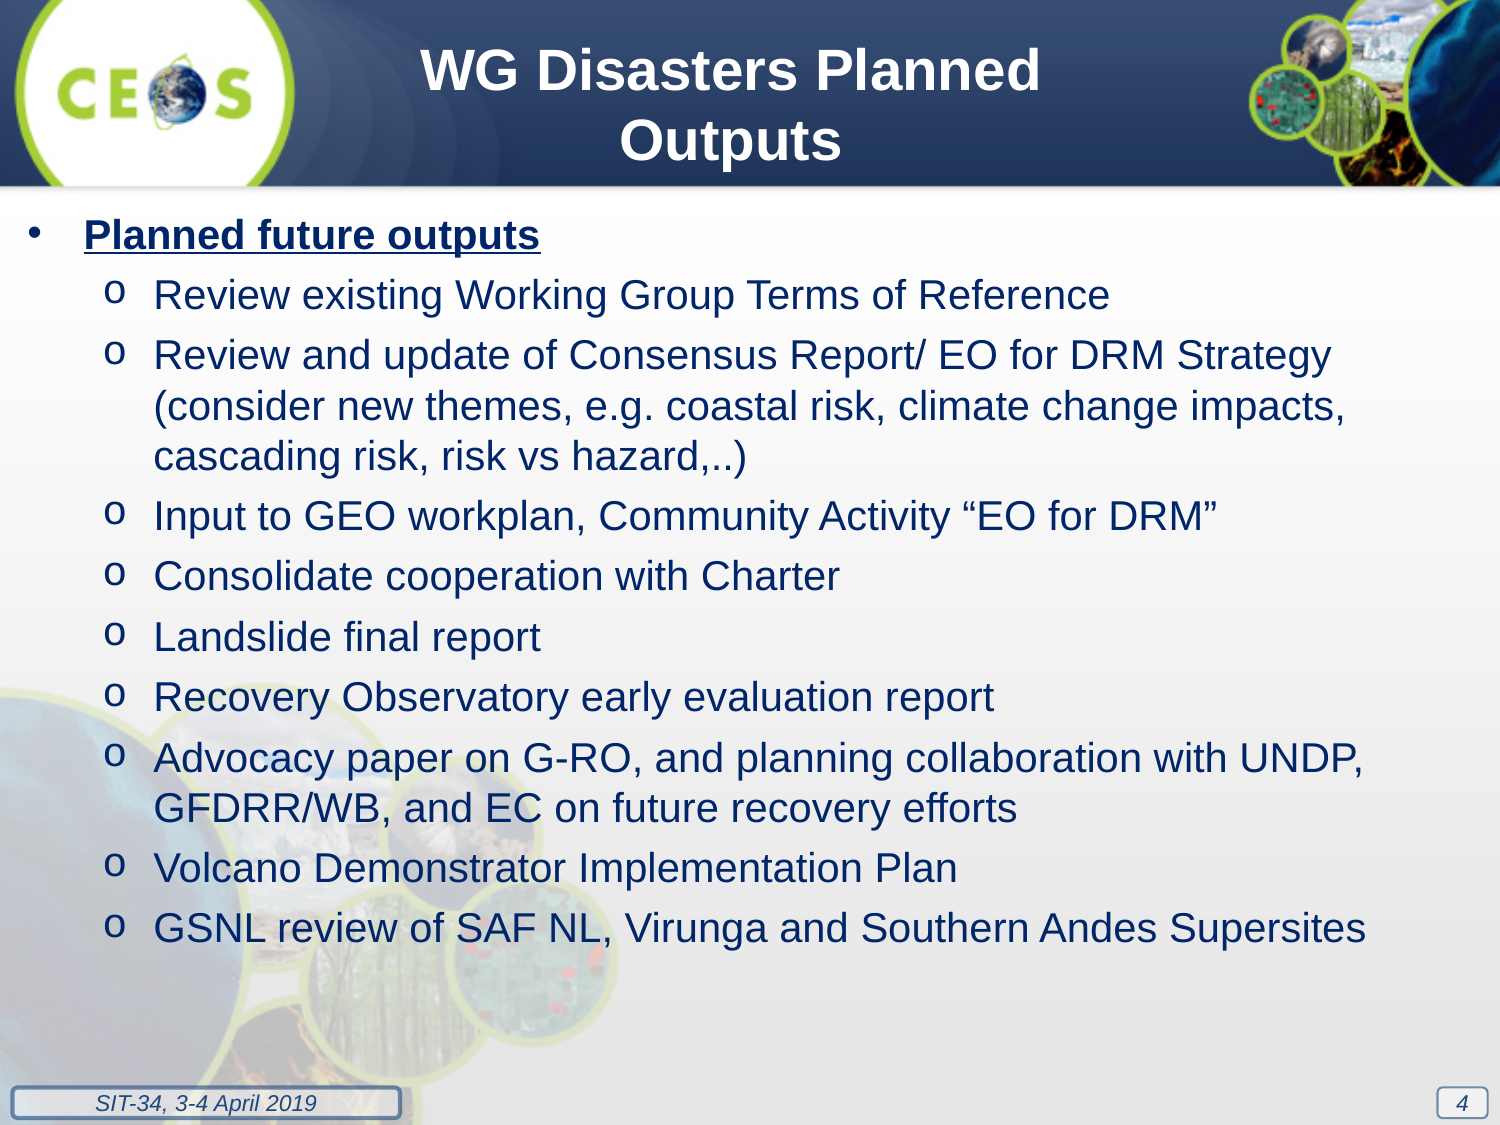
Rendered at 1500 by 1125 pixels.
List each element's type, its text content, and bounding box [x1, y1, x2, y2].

list WG Disasters Planned Outputs [324, 24, 1138, 113]
slide_number 4 [1436, 1086, 1489, 1120]
picture [0, 0, 1500, 1125]
list Planned future outputs Review existing Working Group Terms of Reference Review and update of Consensus Report/ EO for DRM Strategy (consider new themes, e.g. coastal risk, climate change impacts, cascading risk, risk vs hazard,..) Input to GEO workplan, Community Activity “EO for DRM” Consolidate cooperation with Charter Landslide final report Recovery Observatory early evaluation report Advocacy paper on G-RO, and planning collaboration with UNDP, GFDRR/WB, and EC on future recovery efforts Volcano Demonstrator Implementation Plan GSNL review of SAF NL, Virunga and Southern Andes Supersites [12, 200, 1488, 1063]
